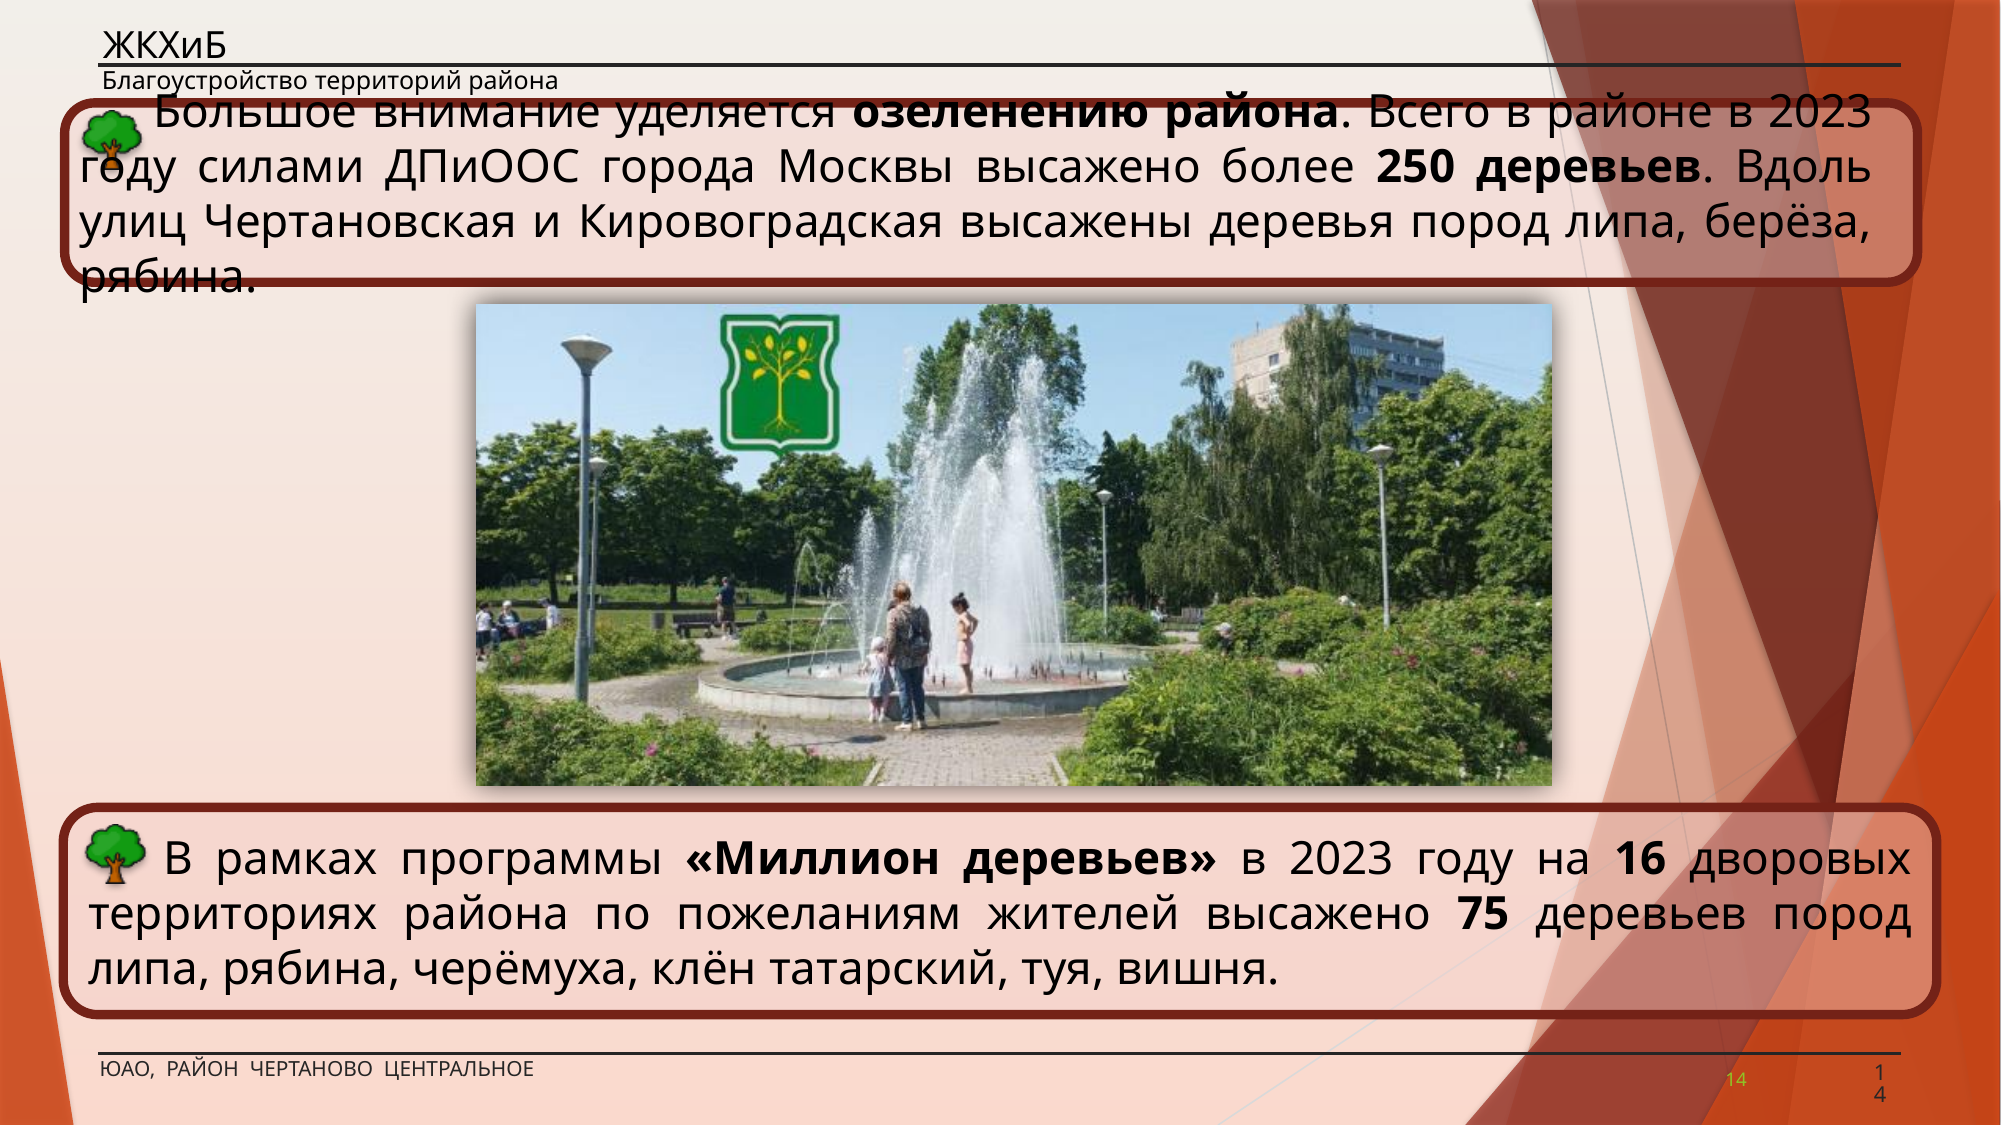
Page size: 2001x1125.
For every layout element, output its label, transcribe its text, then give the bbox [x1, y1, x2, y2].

text_box Большое внимание уделяется озеленению района. Всего в районе в 2023 году силами ДПиООС города Москвы высажено более 250 деревьев. Вдоль улиц Чертановская и Кировоградская высажены деревья пород липа, берёза, рябина. [64, 73, 1889, 309]
picture [475, 303, 1552, 786]
text_box В рамках программы «Миллион деревьев» в 2023 году на 16 дворовых территориях района по пожеланиям жителей высажено 75 деревьев пород липа, рябина, черёмуха, клён татарский, туя, вишня. [61, 805, 1939, 1017]
text_box Благоустройство территорий района [87, 56, 1088, 73]
text_box ЖКХиБ [87, 13, 1088, 56]
slide_number 14 [1649, 1054, 1762, 1111]
picture [82, 824, 149, 885]
picture [78, 110, 145, 171]
text_box [1889, 101, 1920, 284]
text_box 14 [1858, 1051, 1913, 1096]
text_box ЮАО, РАЙОН ЧЕРТАНОВО ЦЕНТРАЛЬНОЕ [98, 1054, 1100, 1081]
